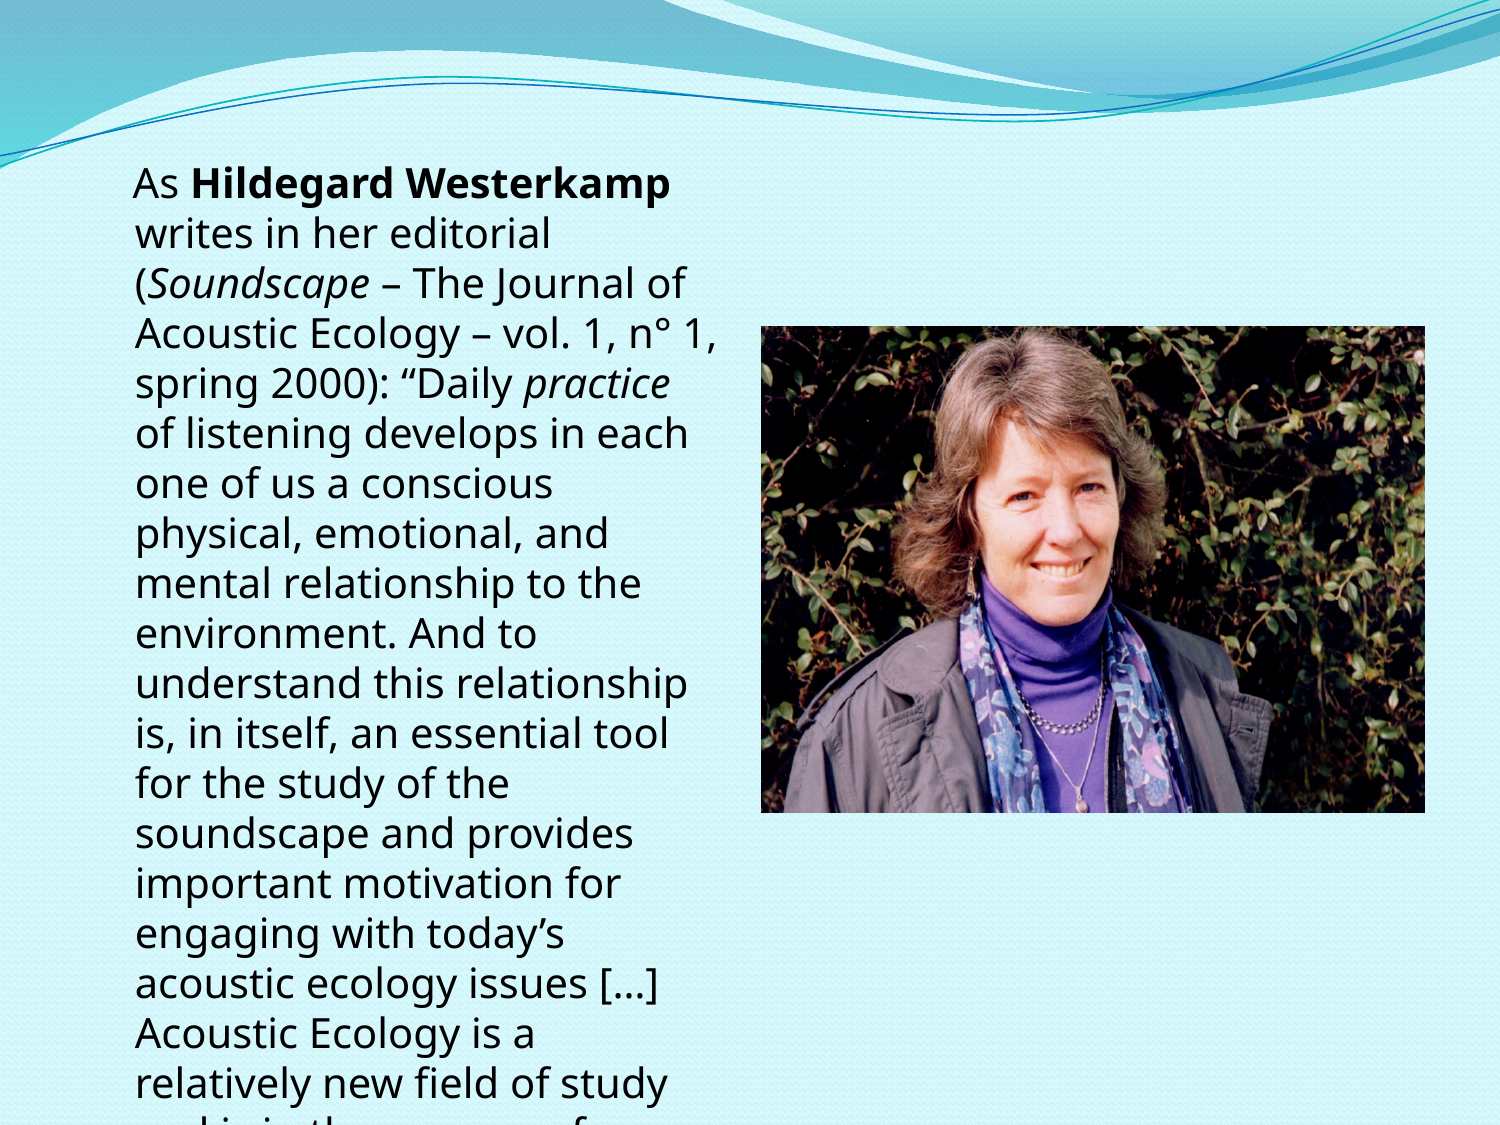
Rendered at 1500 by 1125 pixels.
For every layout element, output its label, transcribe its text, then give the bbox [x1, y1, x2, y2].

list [761, 325, 1425, 813]
list As Hildegard Westerkamp writes in her editorial (Soundscape – The Journal of Acoustic Ecology – vol. 1, n° 1, spring 2000): “Daily practice of listening develops in each one of us a conscious physical, emotional, and mental relationship to the environment. And to understand this relationship is, in itself, an essential tool for the study of the soundscape and provides important motivation for engaging with today’s acoustic ecology issues […] Acoustic Ecology is a relatively new field of study and is in the process of defining itself.” [75, 149, 738, 1059]
